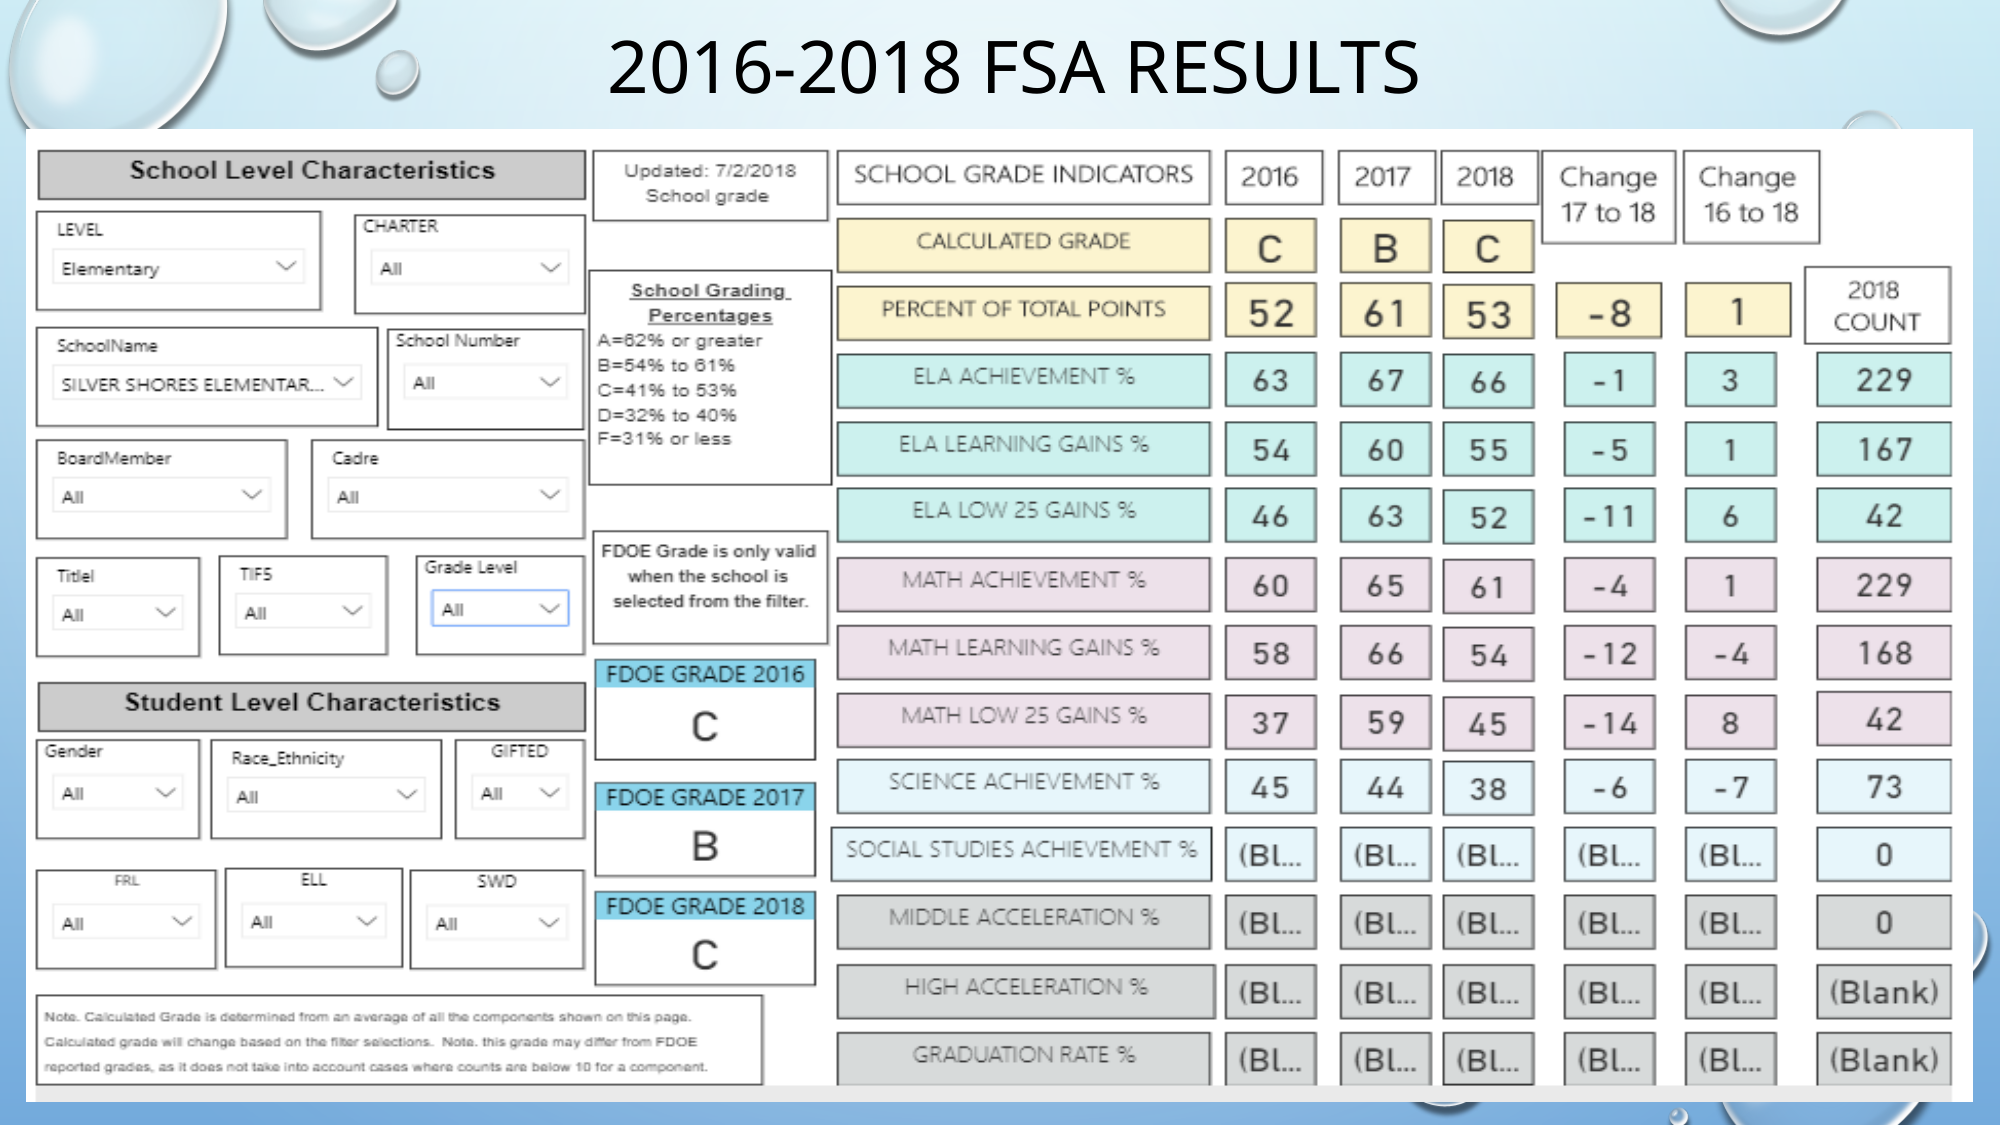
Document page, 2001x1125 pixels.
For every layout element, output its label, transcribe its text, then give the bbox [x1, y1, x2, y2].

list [25, 128, 1973, 1103]
picture [0, 0, 2000, 1125]
title 2016-2018 fsa results [286, 23, 1743, 118]
